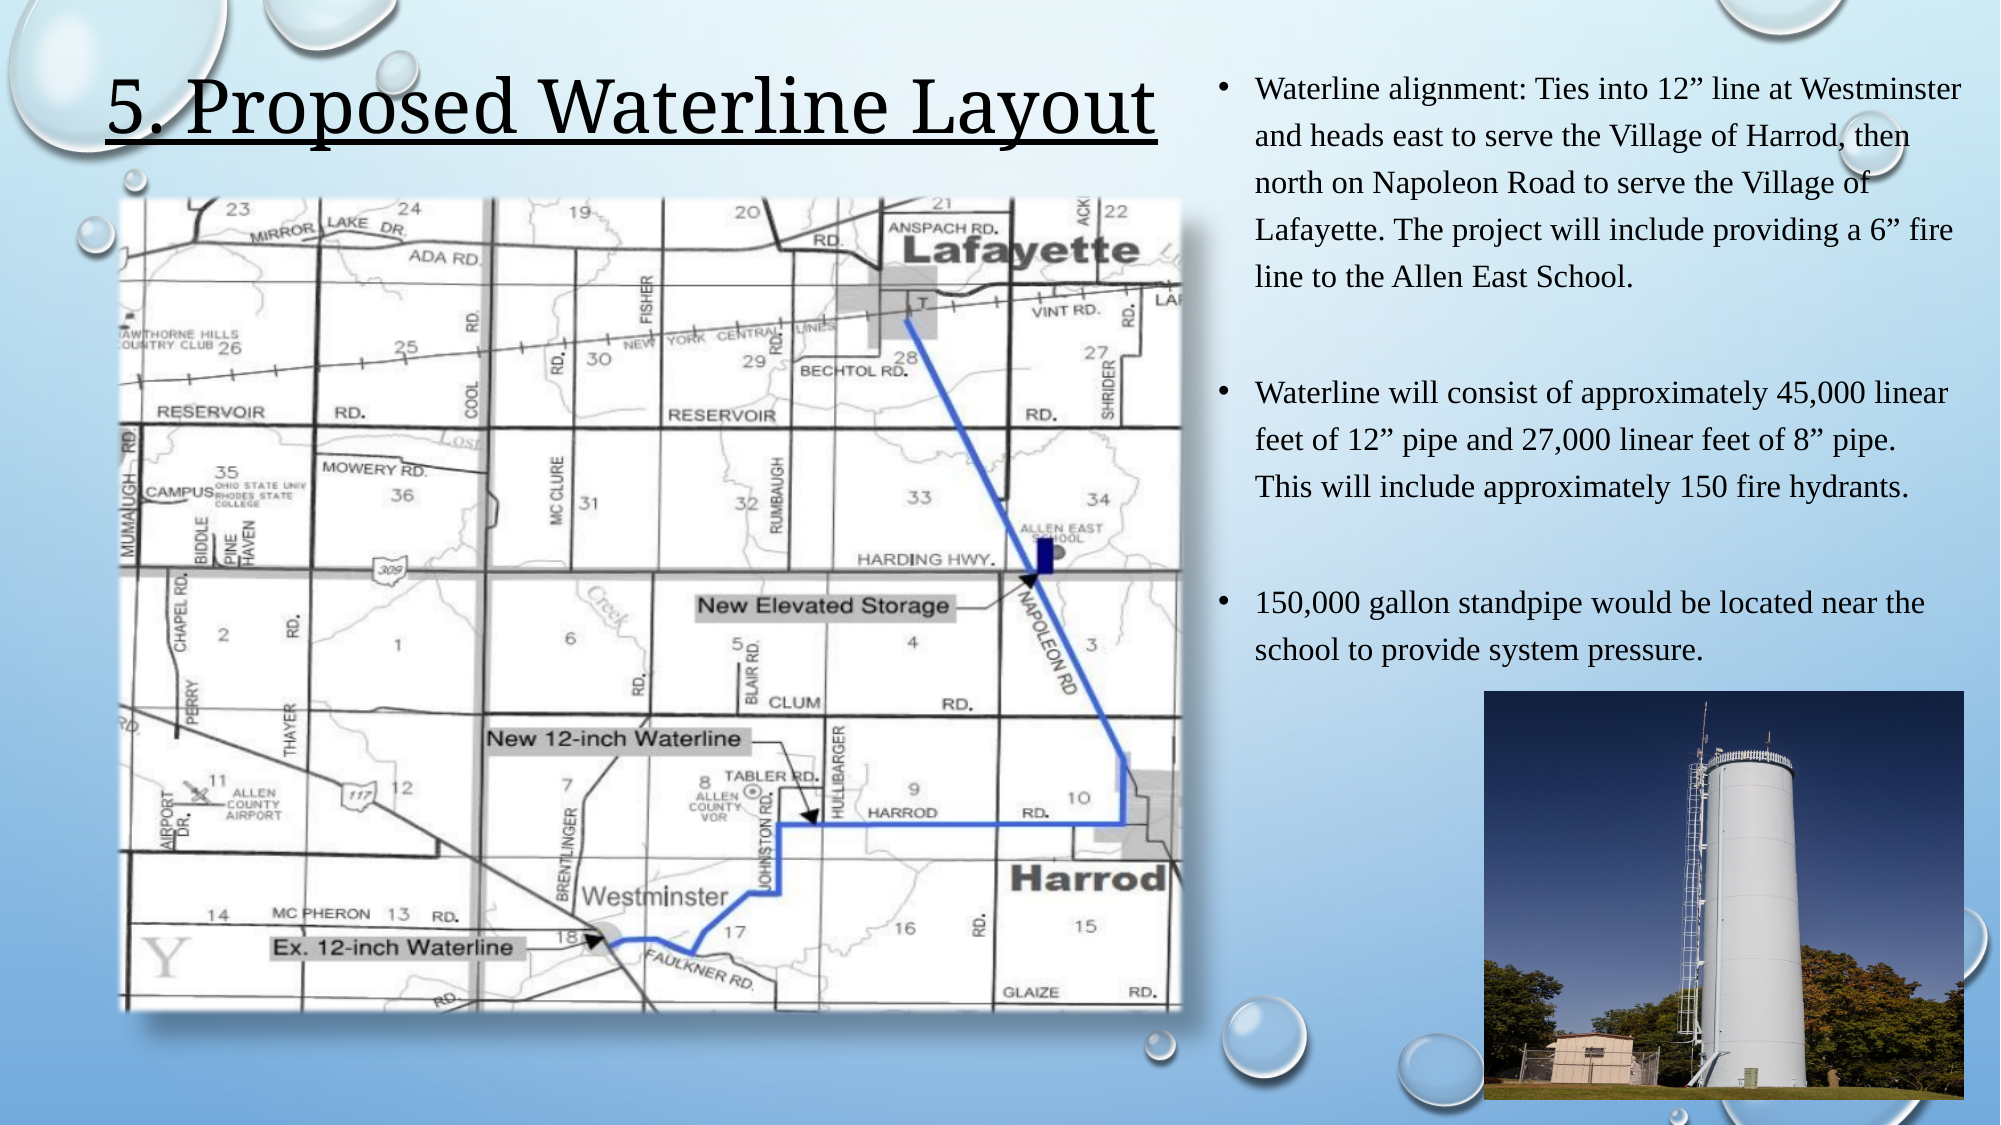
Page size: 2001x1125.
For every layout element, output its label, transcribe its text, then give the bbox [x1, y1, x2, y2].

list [116, 195, 1185, 1015]
list Waterline alignment: Ties into 12” line at Westminster and heads east to serve the Village of Harrod, then north on Napoleon Road to serve the Village of Lafayette. The project will include providing a 6” fire line to the Allen East School. Waterline will consist of approximately 45,000 linear feet of 12” pipe and 27,000 linear feet of 8” pipe. This will include approximately 150 fire hydrants. 150,000 gallon standpipe would be located near the school to provide system pressure. [1203, 51, 1979, 675]
title 5. Proposed Waterline Layout [90, 36, 1851, 183]
picture [0, 0, 2000, 1125]
